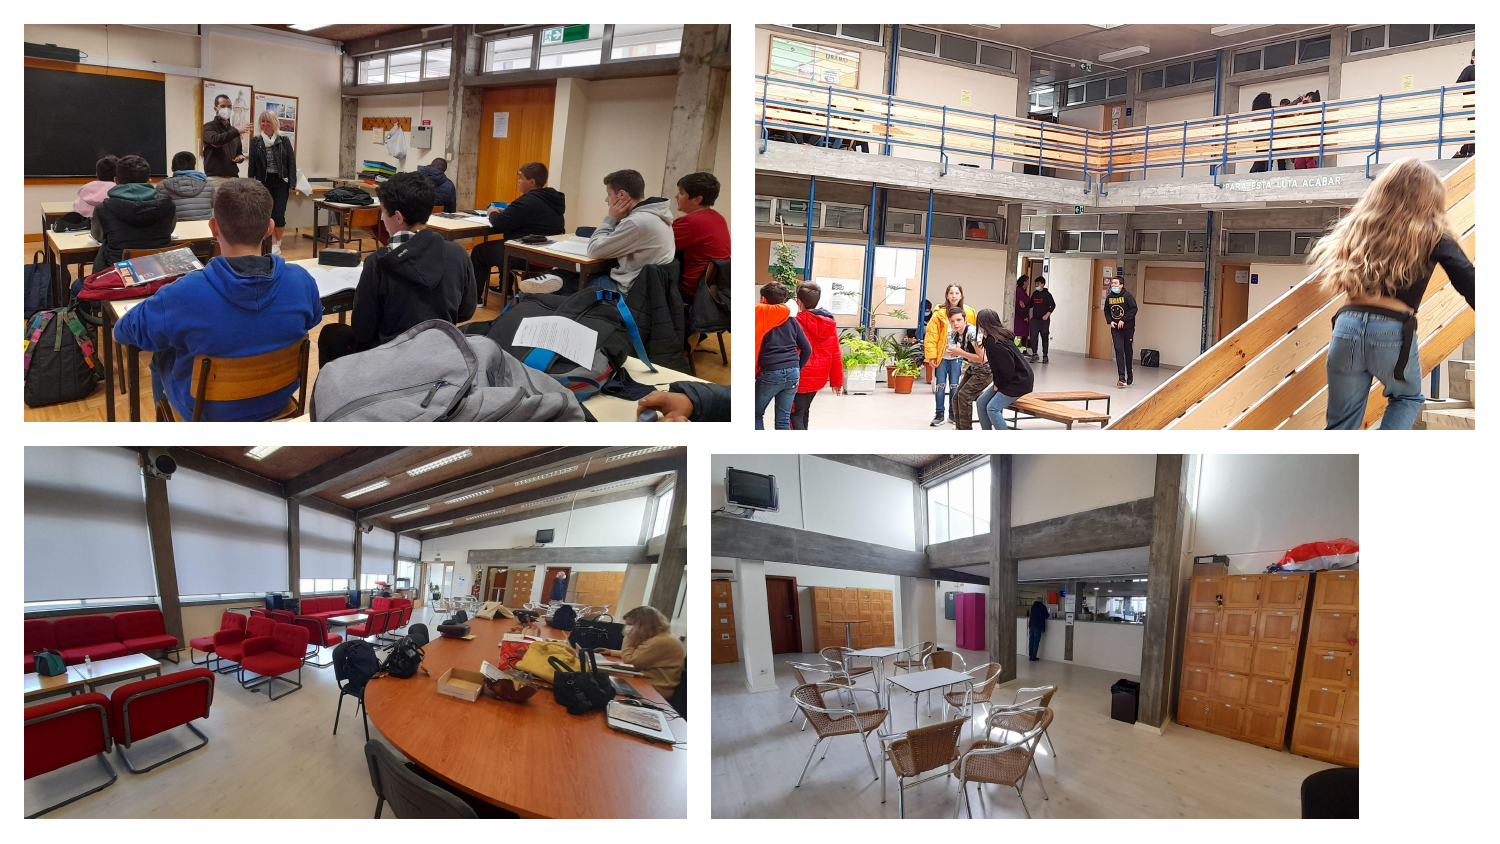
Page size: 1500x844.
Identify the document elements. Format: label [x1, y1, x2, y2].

picture [24, 24, 731, 422]
picture [24, 446, 687, 819]
picture [710, 454, 1359, 819]
picture [755, 24, 1476, 430]
